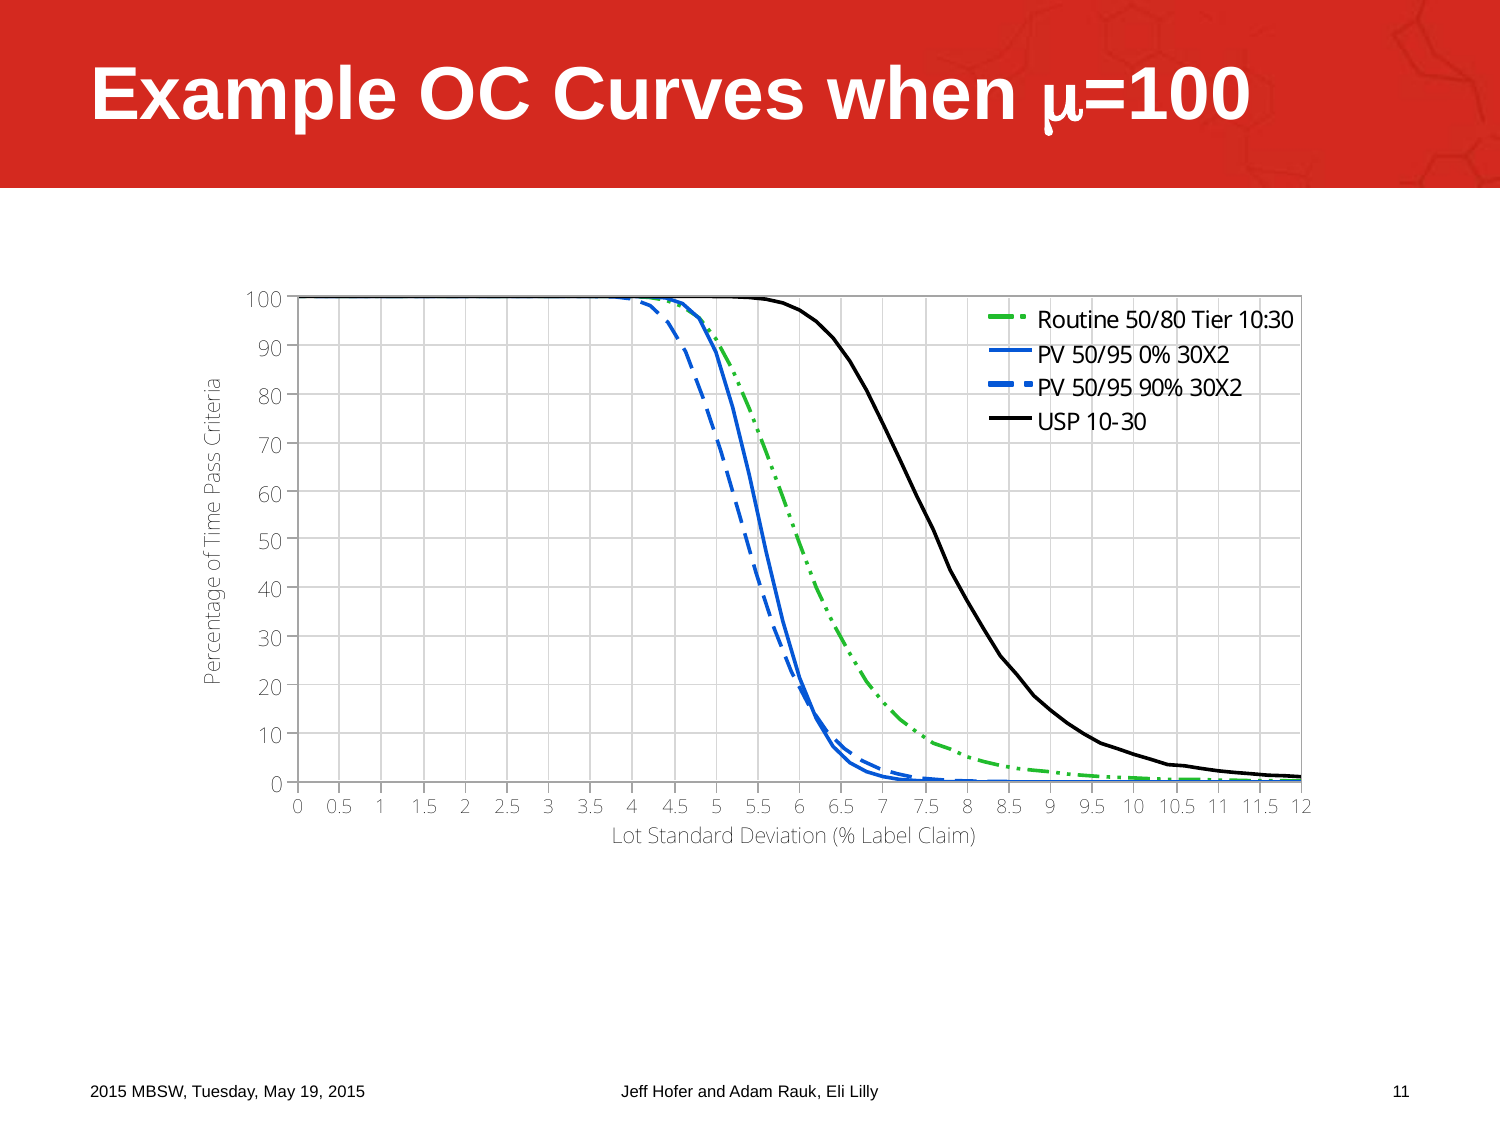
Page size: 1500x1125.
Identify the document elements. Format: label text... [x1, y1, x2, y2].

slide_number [74, 1072, 426, 1109]
title Example OC Curves when m=100 [75, 0, 1425, 184]
slide_number 11 [1074, 1072, 1426, 1114]
footer Jeff Hofer and Adam Rauk, Eli Lilly [512, 1072, 988, 1111]
picture [187, 274, 1329, 888]
picture [0, 0, 1500, 188]
